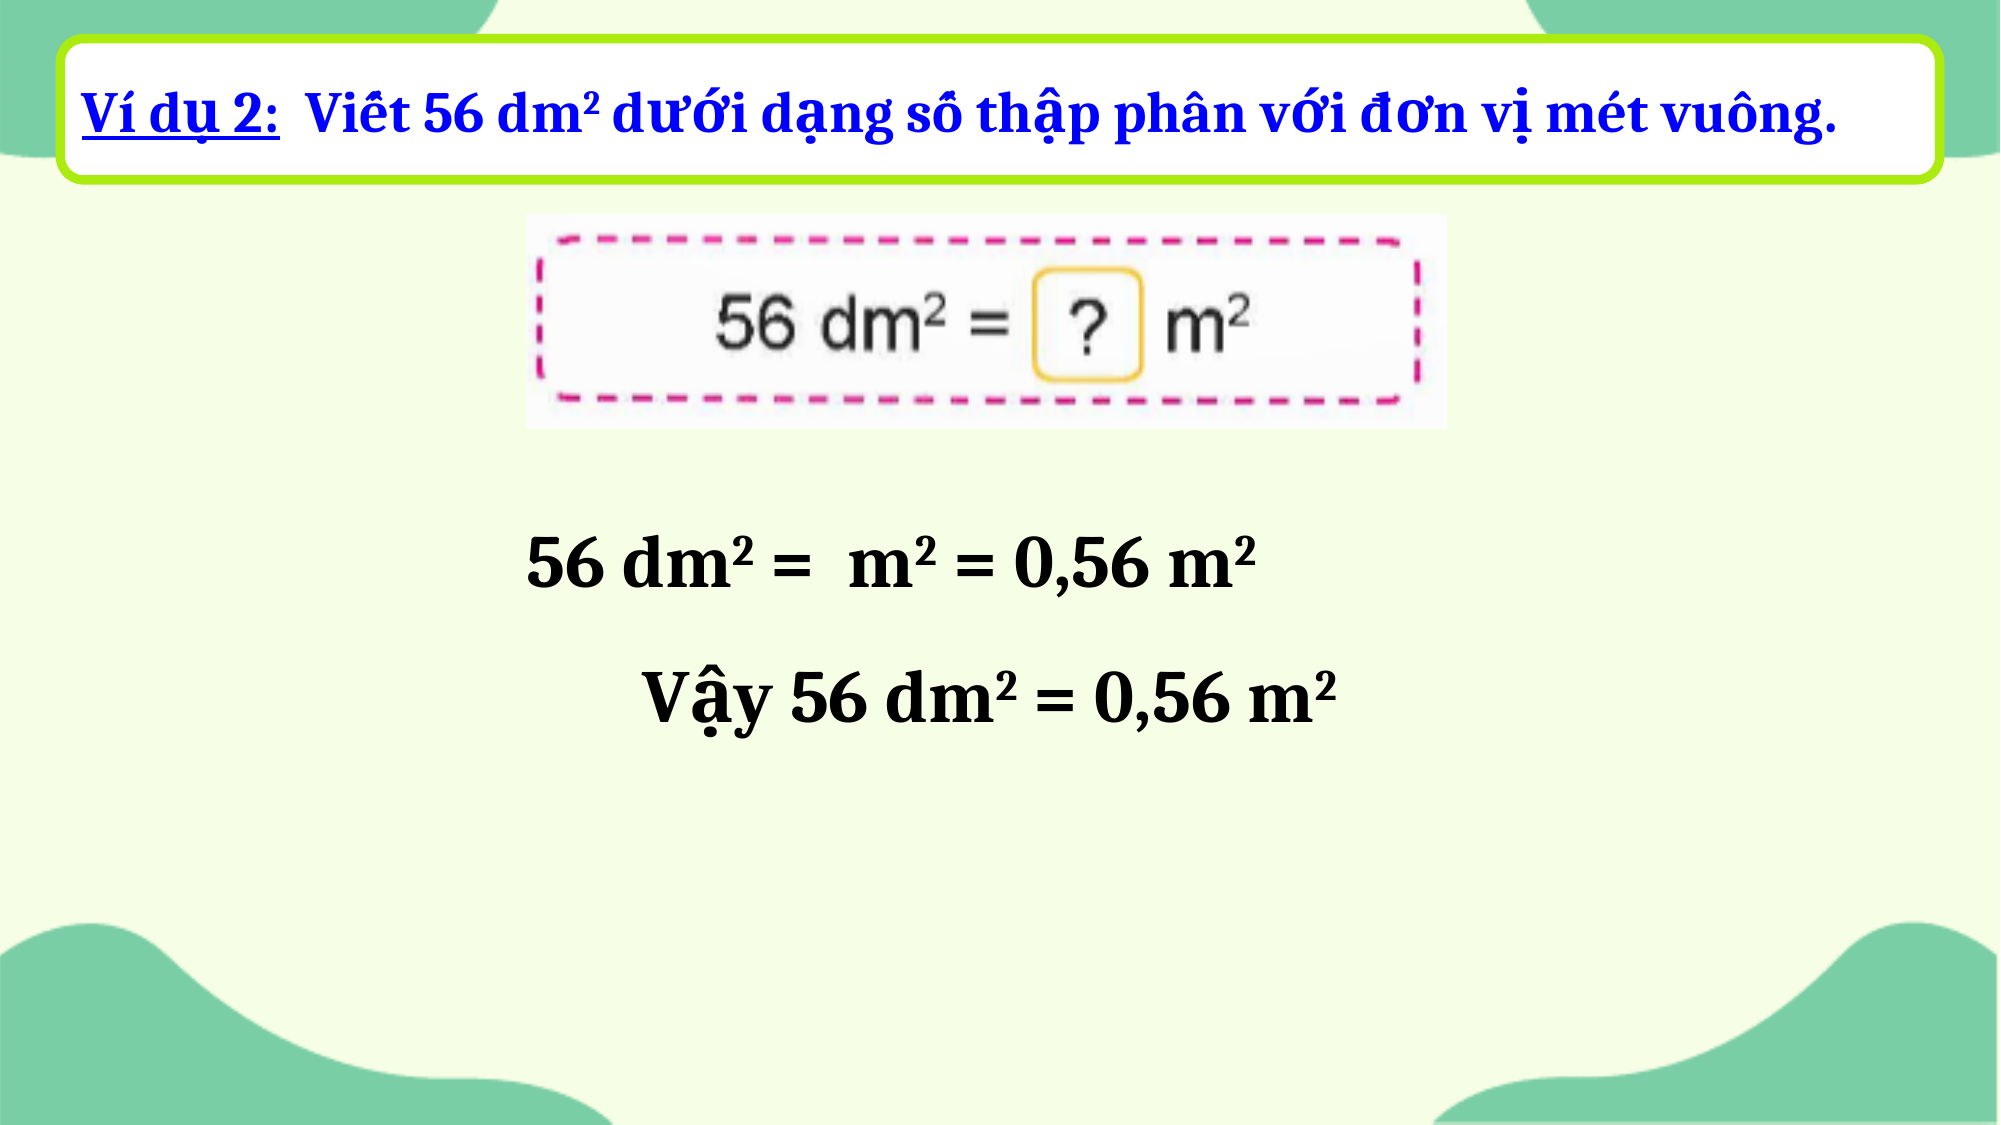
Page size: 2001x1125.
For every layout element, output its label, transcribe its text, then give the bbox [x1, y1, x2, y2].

text_box Ví dụ 2: Viết 56 dm2 dưới dạng số thập phân với đơn vị mét vuông. [59, 37, 1941, 181]
picture [0, 0, 2000, 1125]
